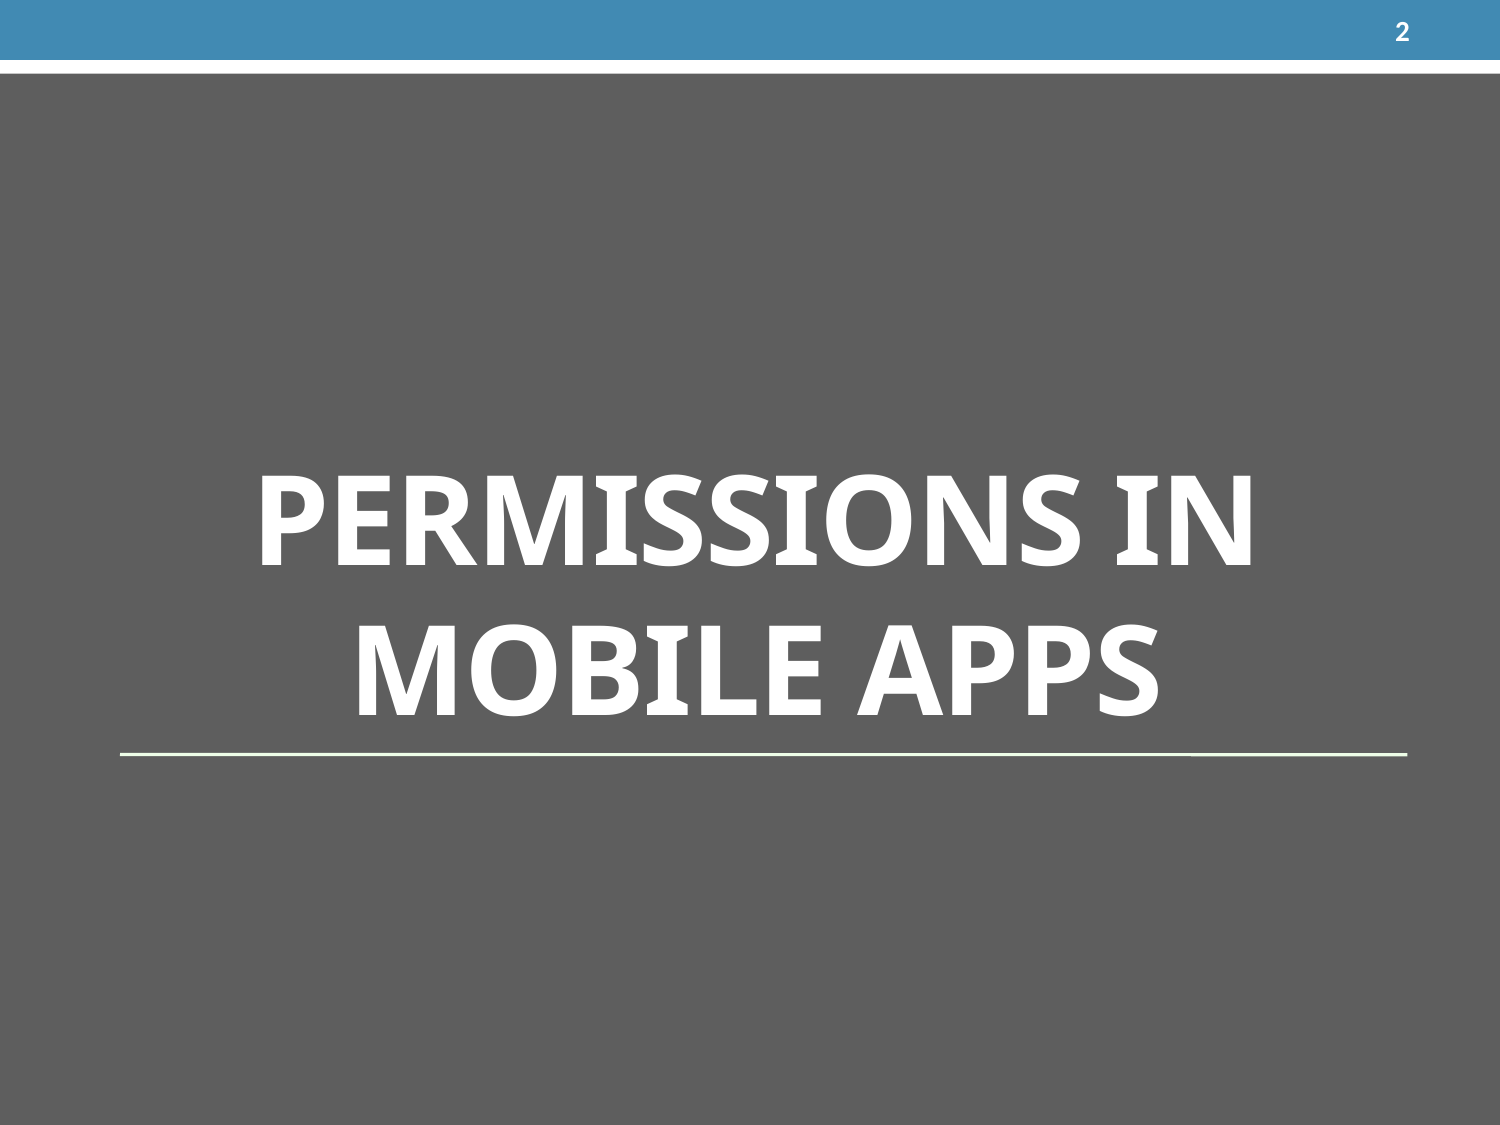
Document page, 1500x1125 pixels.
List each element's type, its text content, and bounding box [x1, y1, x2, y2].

title Permissions in Mobile Apps [118, 387, 1394, 749]
slide_number 2 [1250, 3, 1425, 57]
